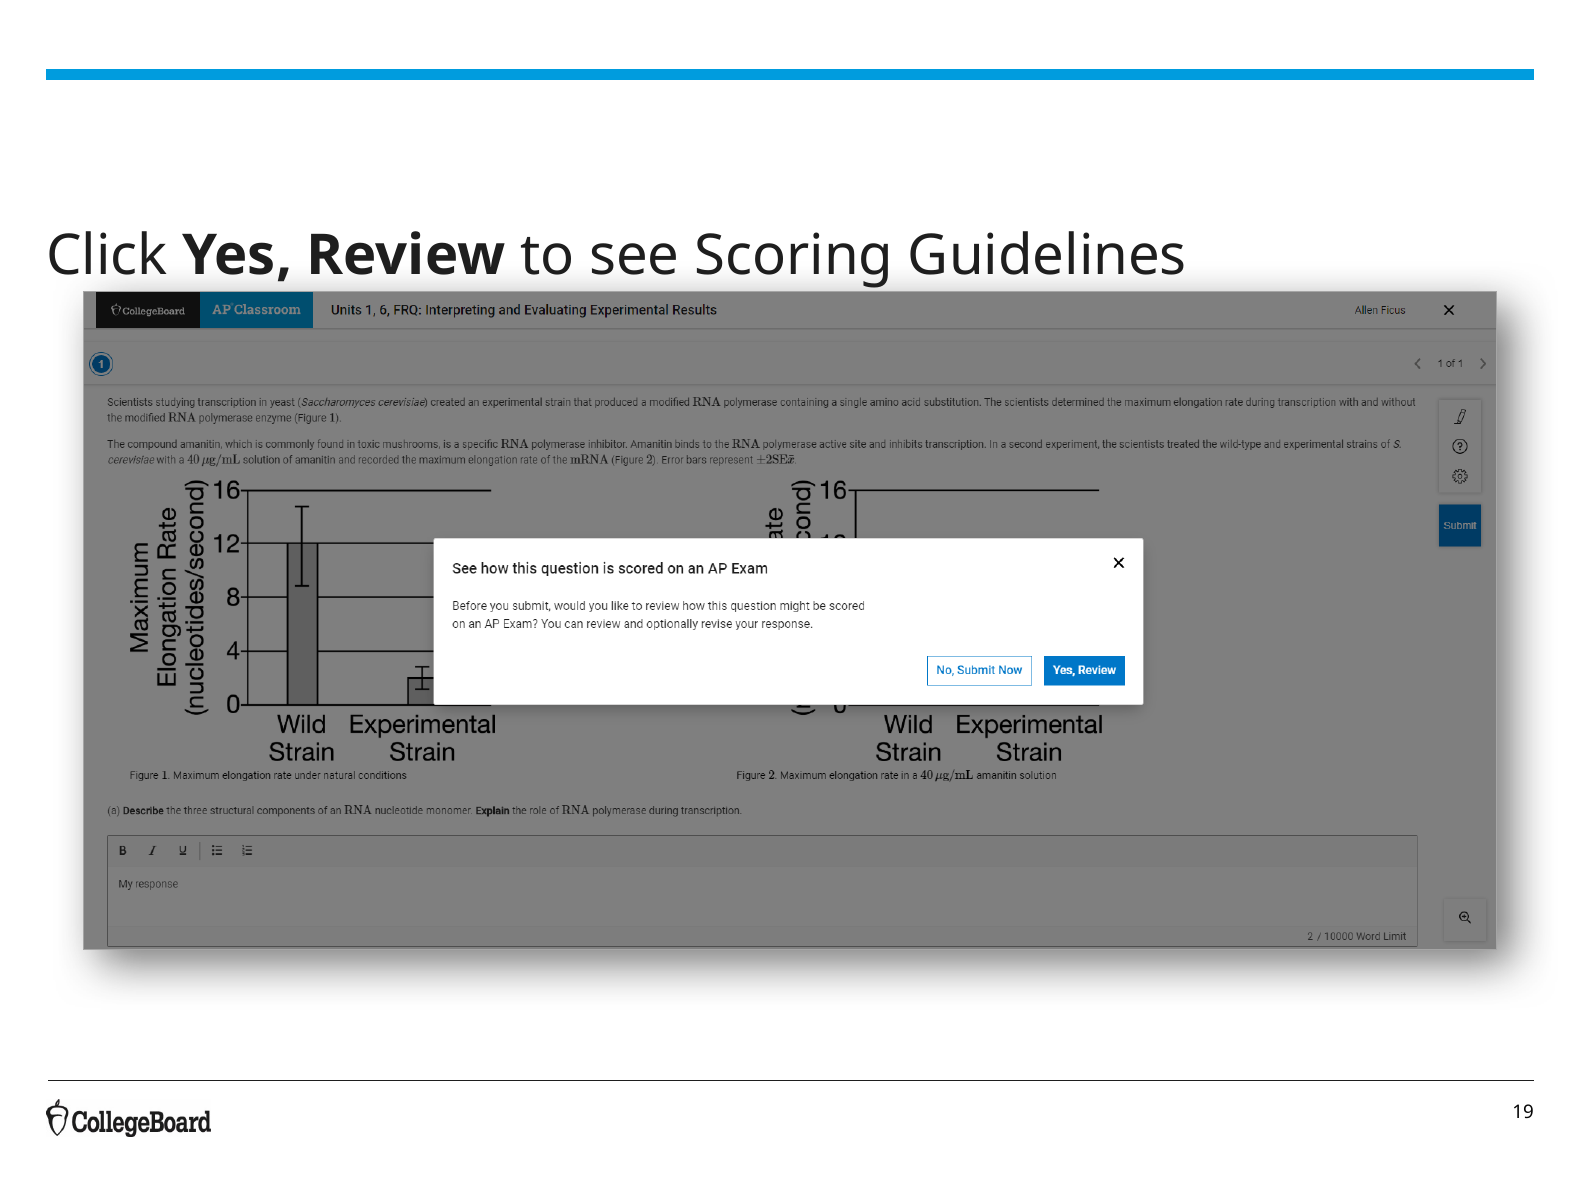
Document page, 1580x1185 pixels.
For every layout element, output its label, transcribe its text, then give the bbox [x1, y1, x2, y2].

picture [83, 291, 1497, 950]
picture [46, 1099, 211, 1137]
title Click Yes, Review to see Scoring Guidelines [45, 217, 1509, 272]
